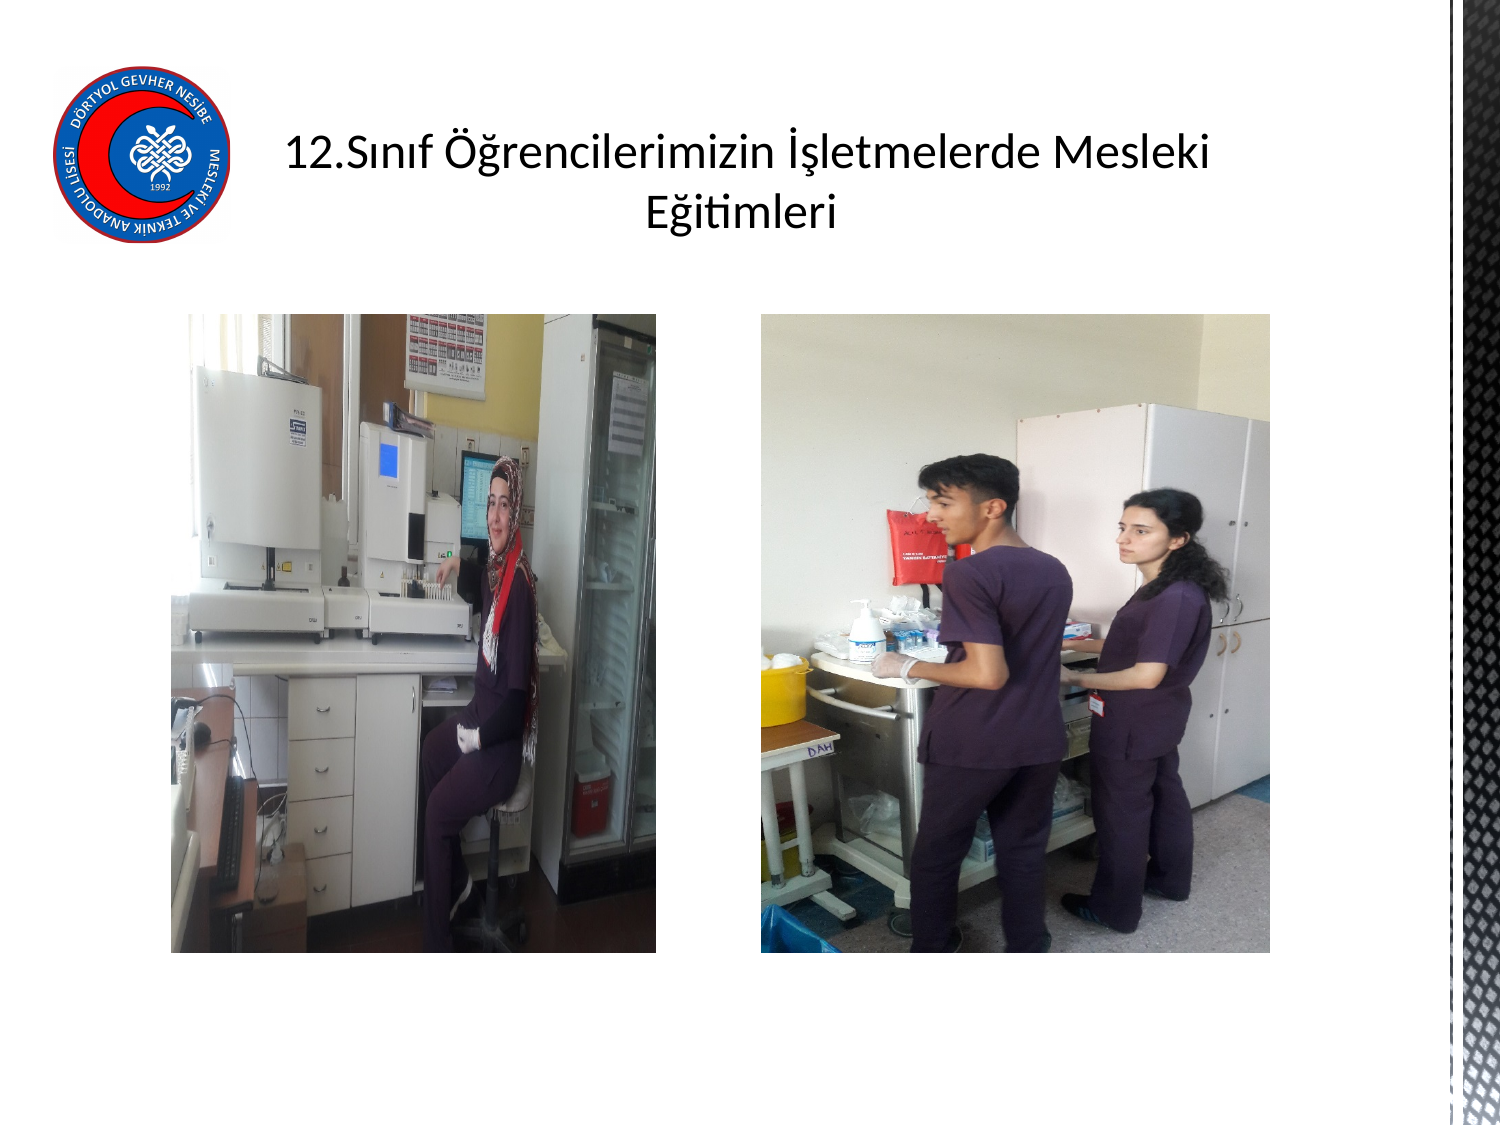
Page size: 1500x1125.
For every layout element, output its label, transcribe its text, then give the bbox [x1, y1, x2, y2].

picture [1447, 0, 1500, 1125]
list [761, 314, 1270, 953]
picture [52, 66, 231, 244]
title 12.Sınıf Öğrencilerimizin İşletmelerde Mesleki Eğitimleri [171, 101, 1324, 256]
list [170, 314, 656, 953]
